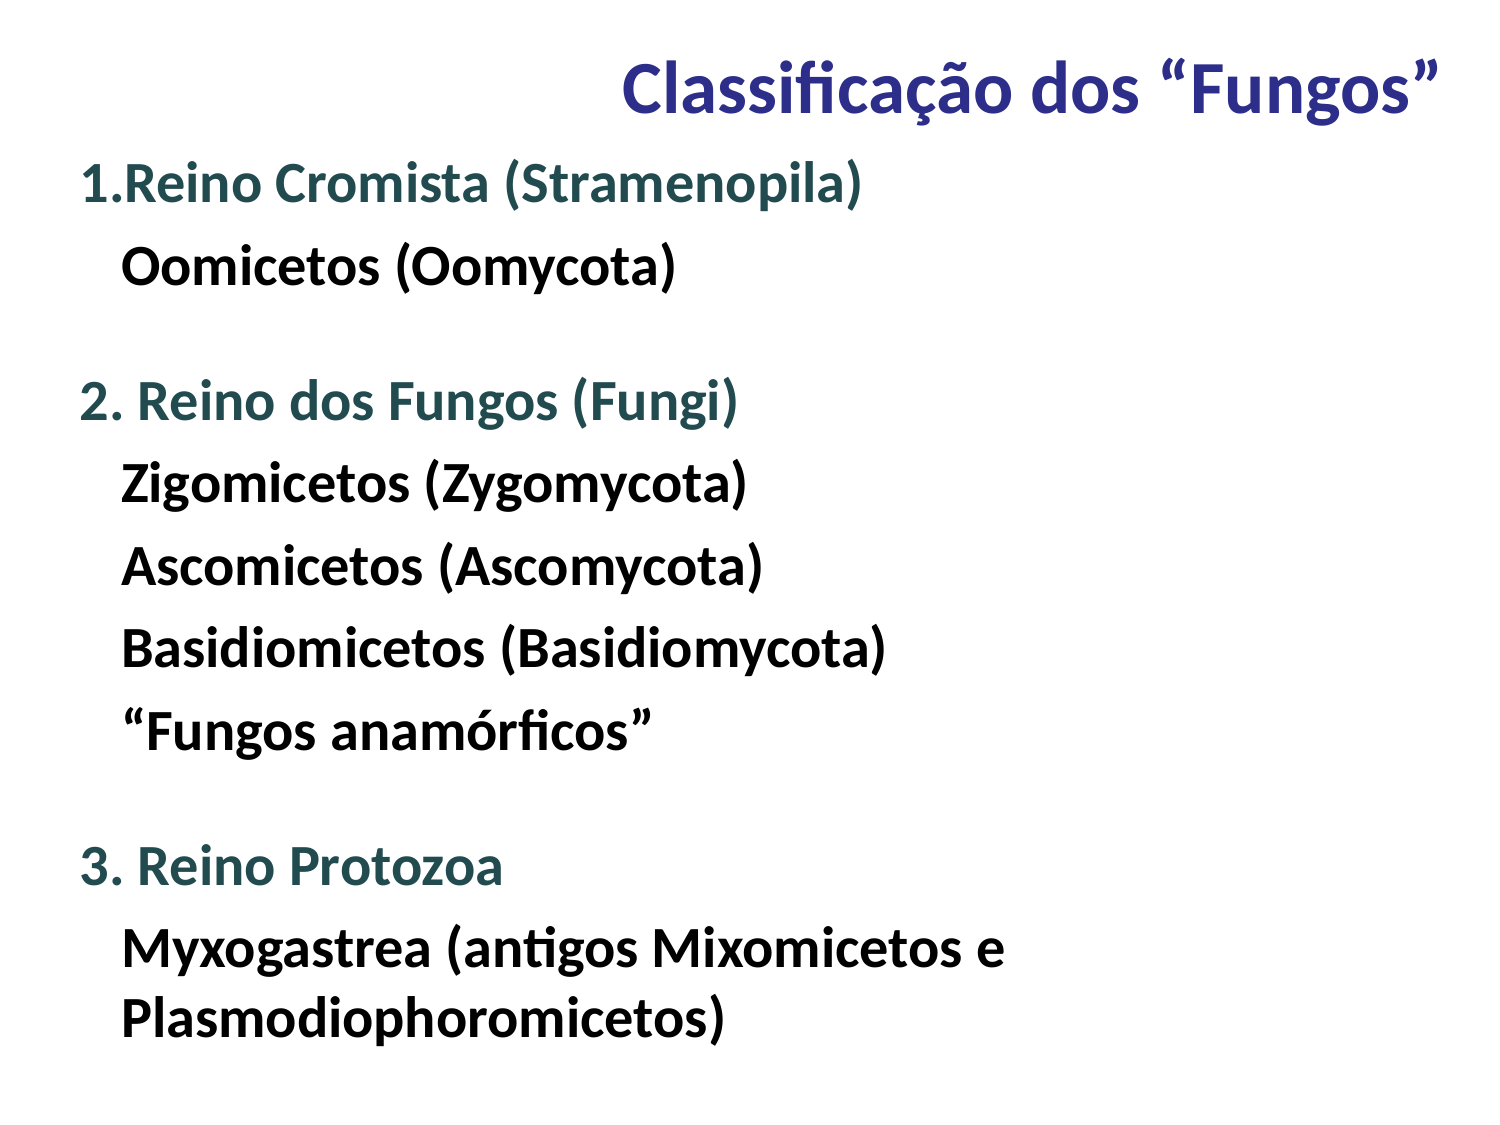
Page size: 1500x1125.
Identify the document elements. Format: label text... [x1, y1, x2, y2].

text_box Classificação dos “Fungos” [596, 30, 1459, 136]
text_box Reino Cromista (Stramenopila) Oomicetos (Oomycota) 2. Reino dos Fungos (Fungi) Zigomicetos (Zygomycota) Ascomicetos (Ascomycota) Basidiomicetos (Basidiomycota) “Fungos anamórficos” 3. Reino Protozoa Myxogastrea (antigos Mixomicetos e Plasmodiophoromicetos) [64, 137, 1329, 1057]
